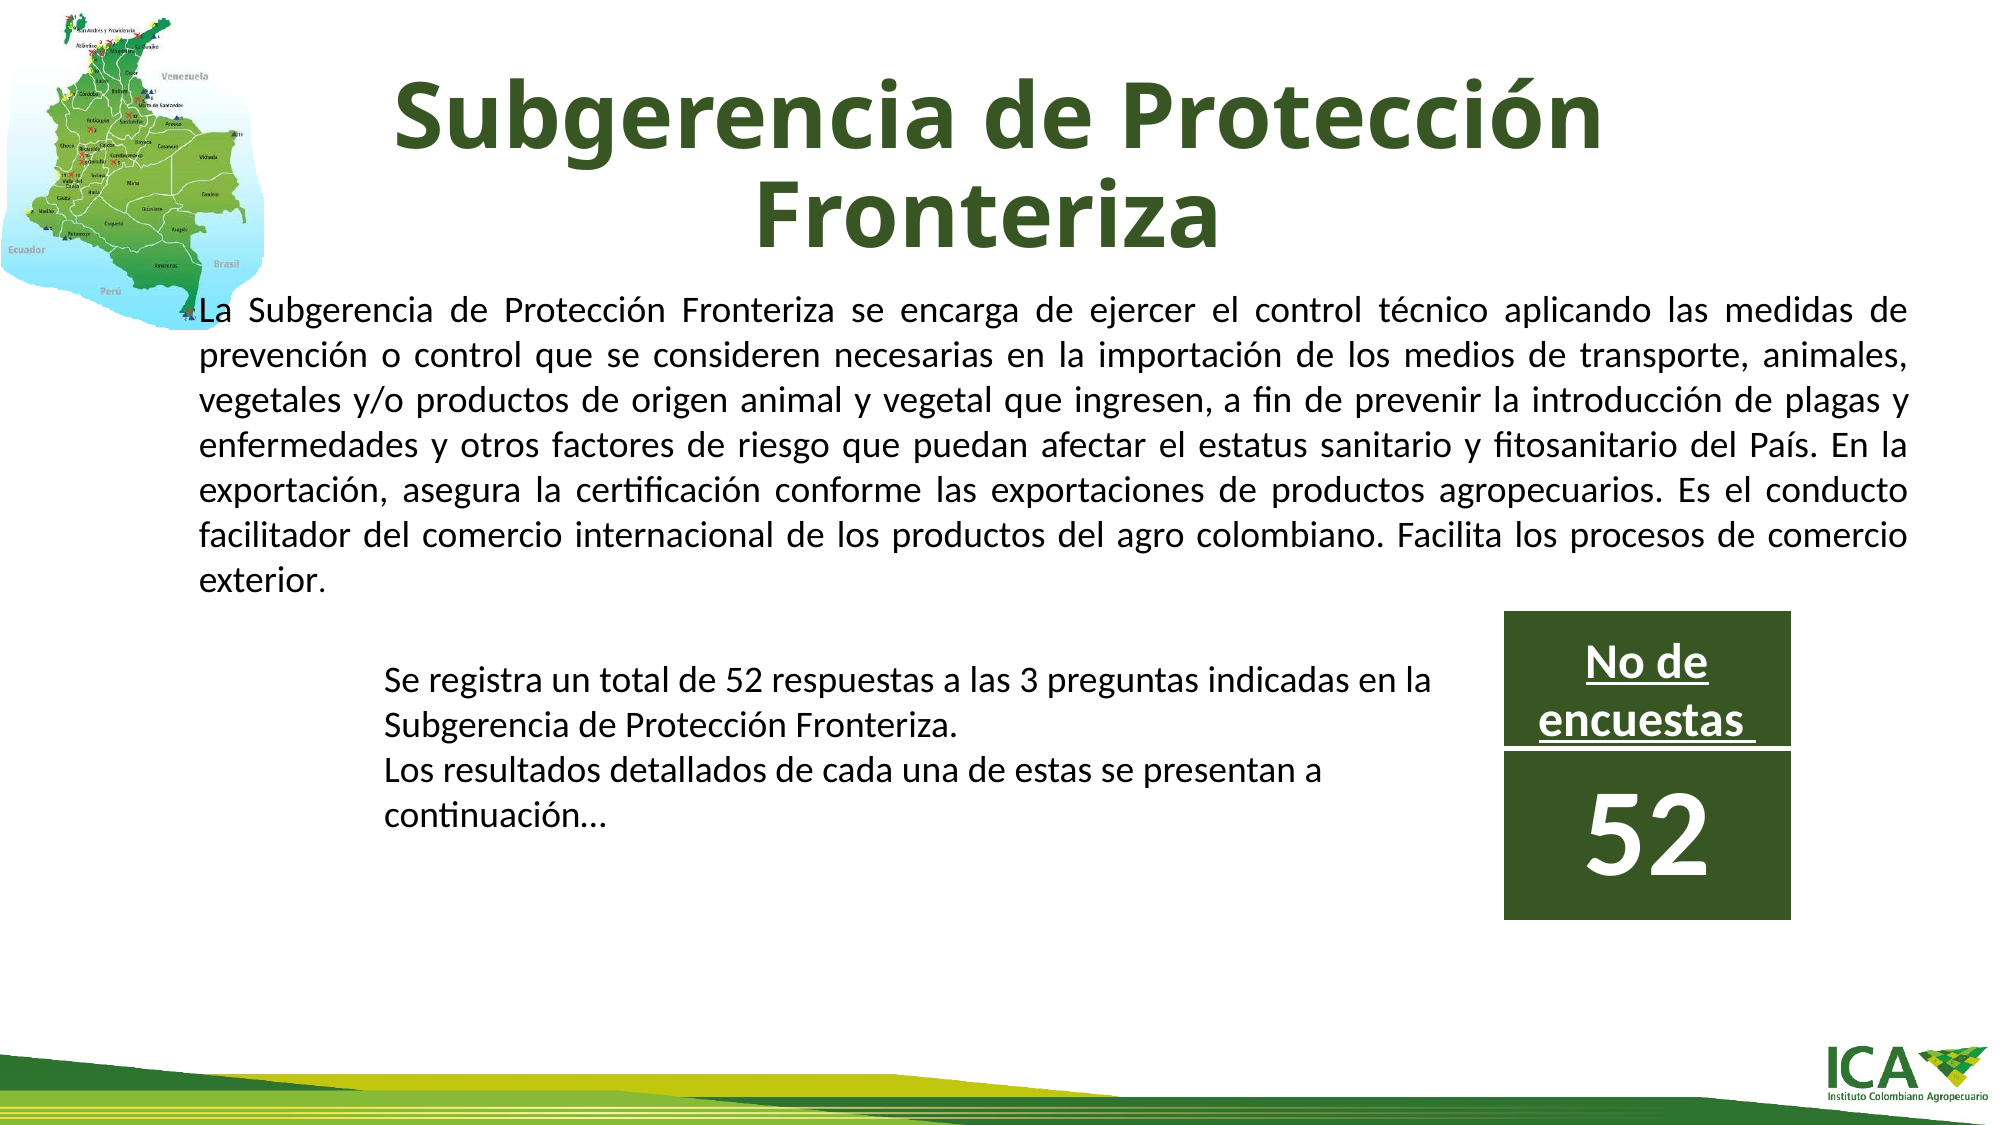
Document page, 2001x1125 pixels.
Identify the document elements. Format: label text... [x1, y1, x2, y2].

title Subgerencia de Protección Fronteriza [265, 59, 1863, 277]
text_box Se registra un total de 52 respuestas a las 3 preguntas indicadas en la Subgerencia de Protección Fronteriza. Los resultados detallados de cada una de estas se presentan a continuación… [369, 647, 1457, 888]
picture [0, 0, 2000, 1125]
table_header No de encuestas [1504, 611, 1791, 746]
table_cell 52 [1504, 751, 1791, 920]
text_box La Subgerencia de Protección Fronteriza se encarga de ejercer el control técnico aplicando las medidas de prevención o control que se consideren necesarias en la importación de los medios de transporte, animales, vegetales y/o productos de origen animal y vegetal que ingresen, a fin de prevenir la introducción de plagas y enfermedades y otros factores de riesgo que puedan afectar el estatus sanitario y fitosanitario del País. En la exportación, asegura la certificación conforme las exportaciones de productos agropecuarios. Es el conducto facilitador del comercio internacional de los productos del agro colombiano. Facilita los procesos de comercio exterior. [183, 277, 1925, 607]
